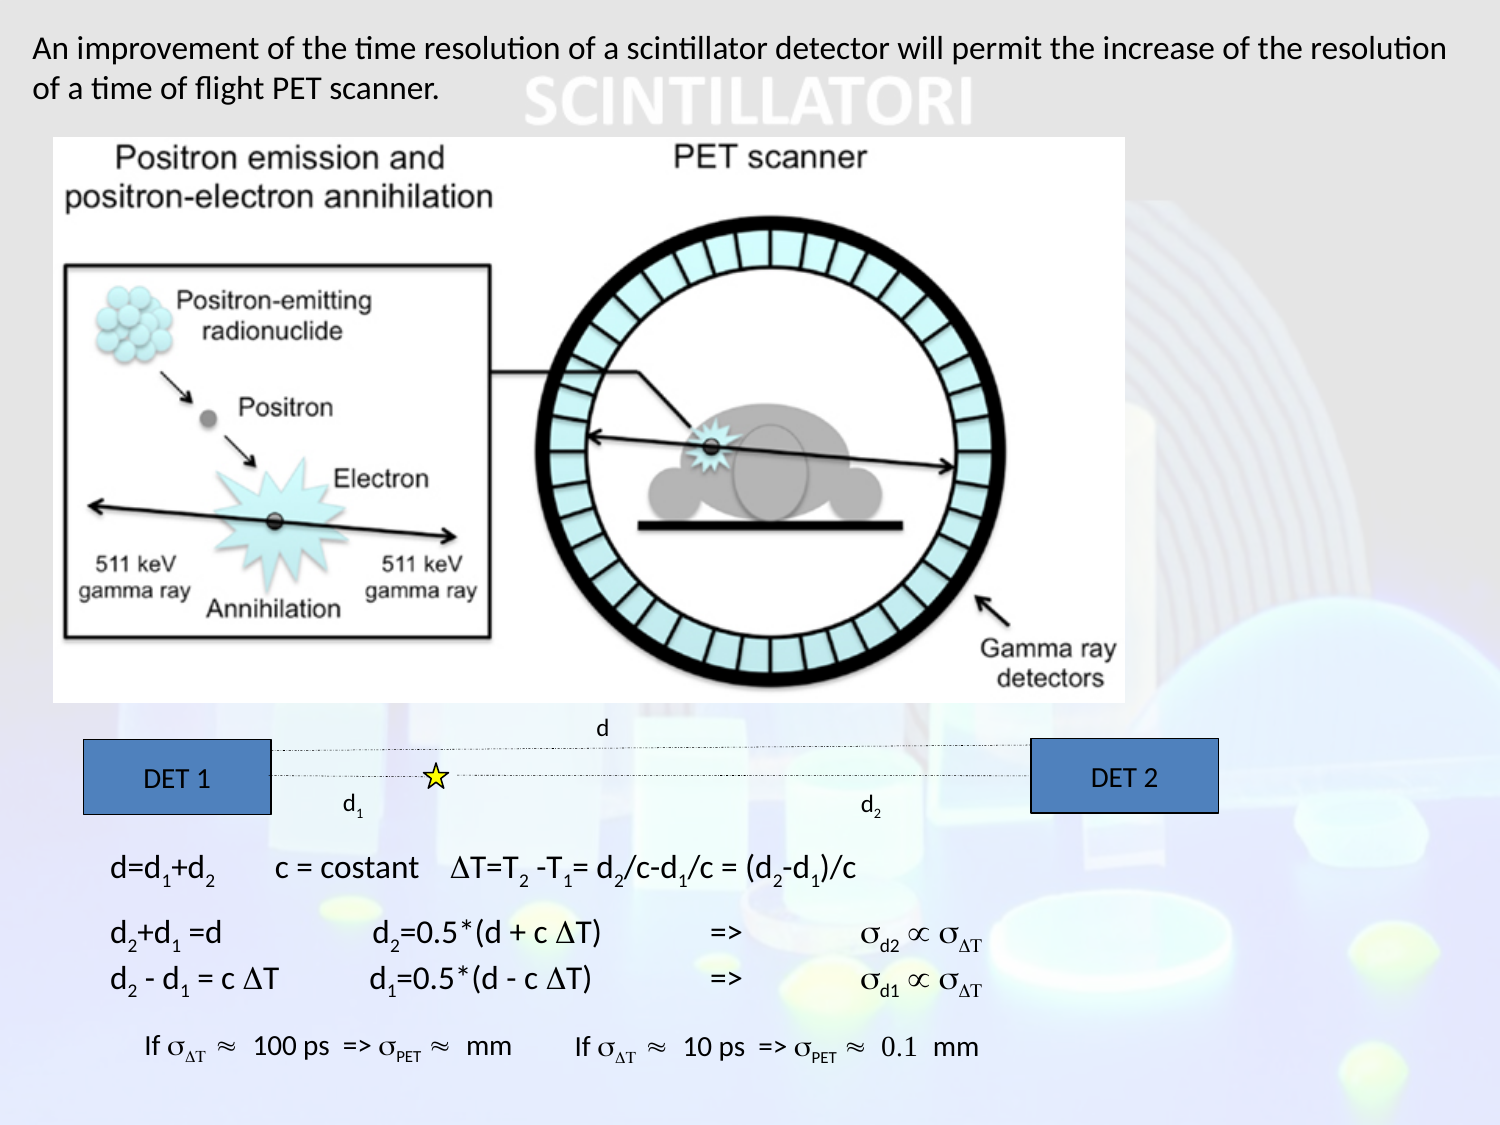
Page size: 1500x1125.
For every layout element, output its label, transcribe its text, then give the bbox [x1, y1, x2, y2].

text_box d=d1+d2 c = costant DT=T2 -T1= d2/c-d1/c = (d2-d1)/c d2+d1 =d d2=0.5*(d + c DT) => sd2  sDT d2 - d1 = c DT d1=0.5*(d - c DT) => sd1  sDT [95, 837, 998, 1009]
picture [52, 136, 1126, 704]
text_box If sDT  100 ps => sPET  mm [129, 1018, 541, 1074]
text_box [270, 744, 1032, 751]
text_box [423, 762, 449, 789]
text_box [1030, 738, 1219, 814]
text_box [83, 739, 272, 815]
text_box d1 [328, 786, 379, 829]
text_box d2 [846, 784, 897, 830]
text_box An improvement of the time resolution of a scintillator detector will permit the increase of the resolution of a time of flight PET scanner. [17, 19, 1483, 114]
text_box d [581, 712, 625, 743]
text_box If sDT  10 ps => sPET  0.1 mm [559, 1019, 1008, 1075]
